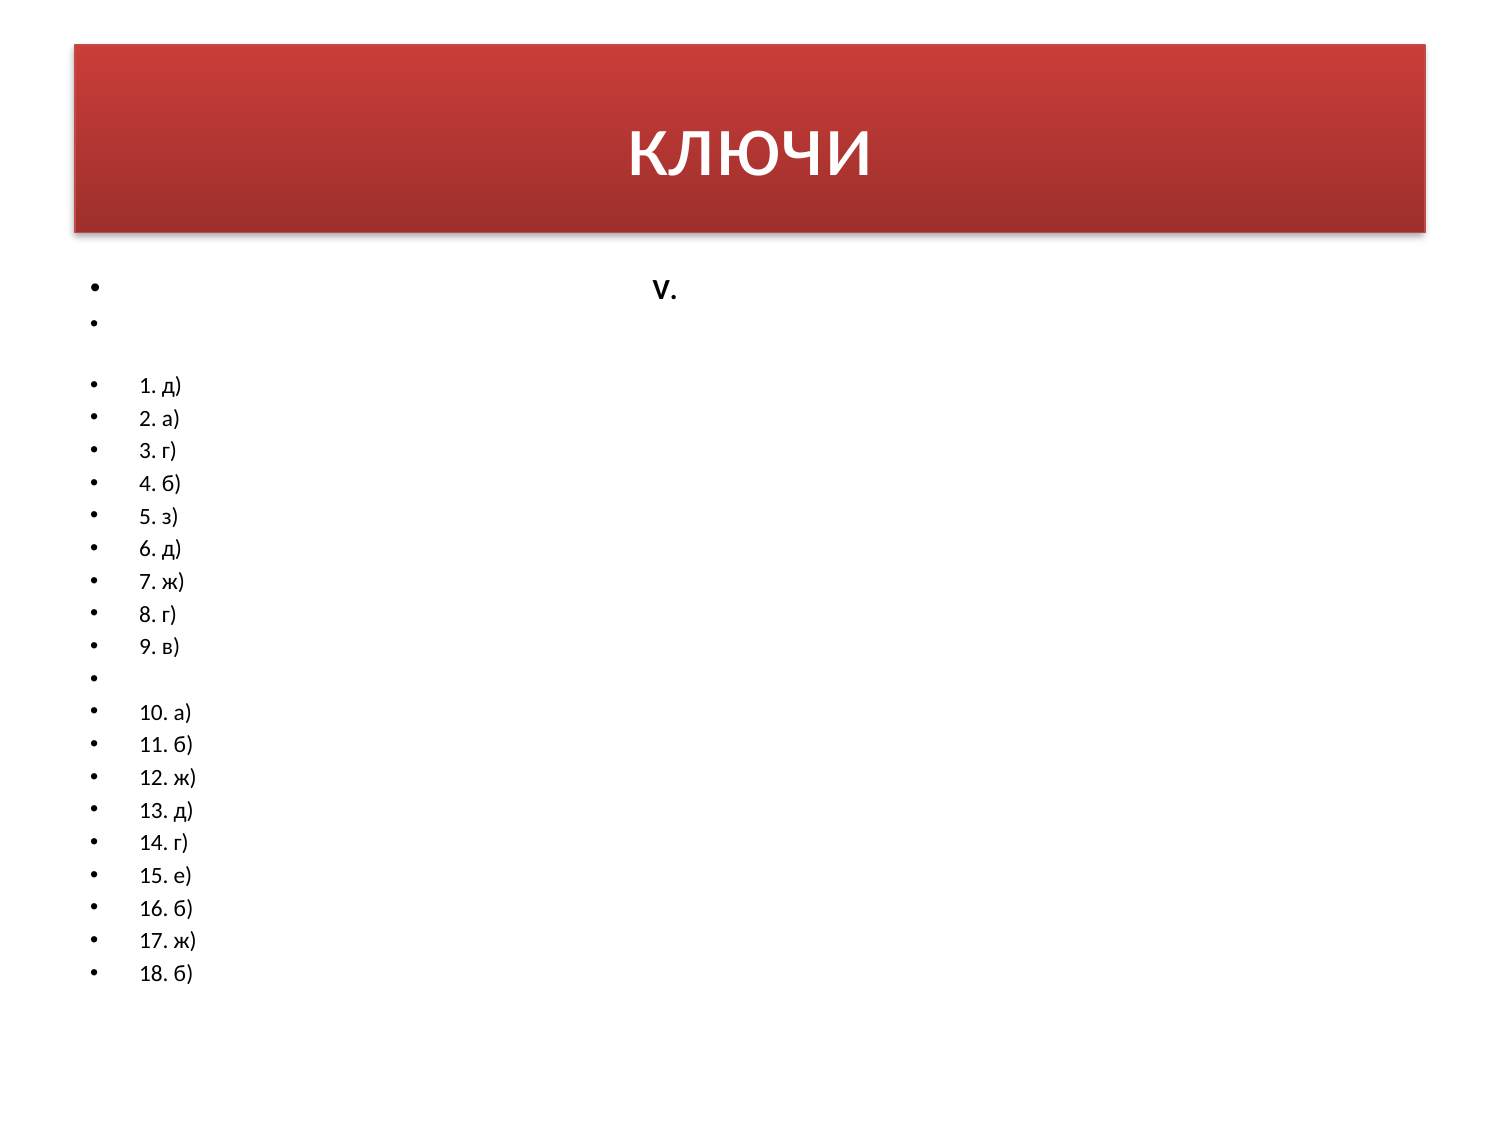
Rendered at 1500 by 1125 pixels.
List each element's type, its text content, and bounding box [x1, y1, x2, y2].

list V. 1. д) 2. а) 3. г) 4. б) 5. з) 6. д) 7. ж) 8. г) 9. в) 10. а) 11. б) 12. ж) 13. д) 14. г) 15. е) 16. б) 17. ж) 18. б) [75, 262, 1425, 1005]
title ключи [74, 44, 1426, 233]
